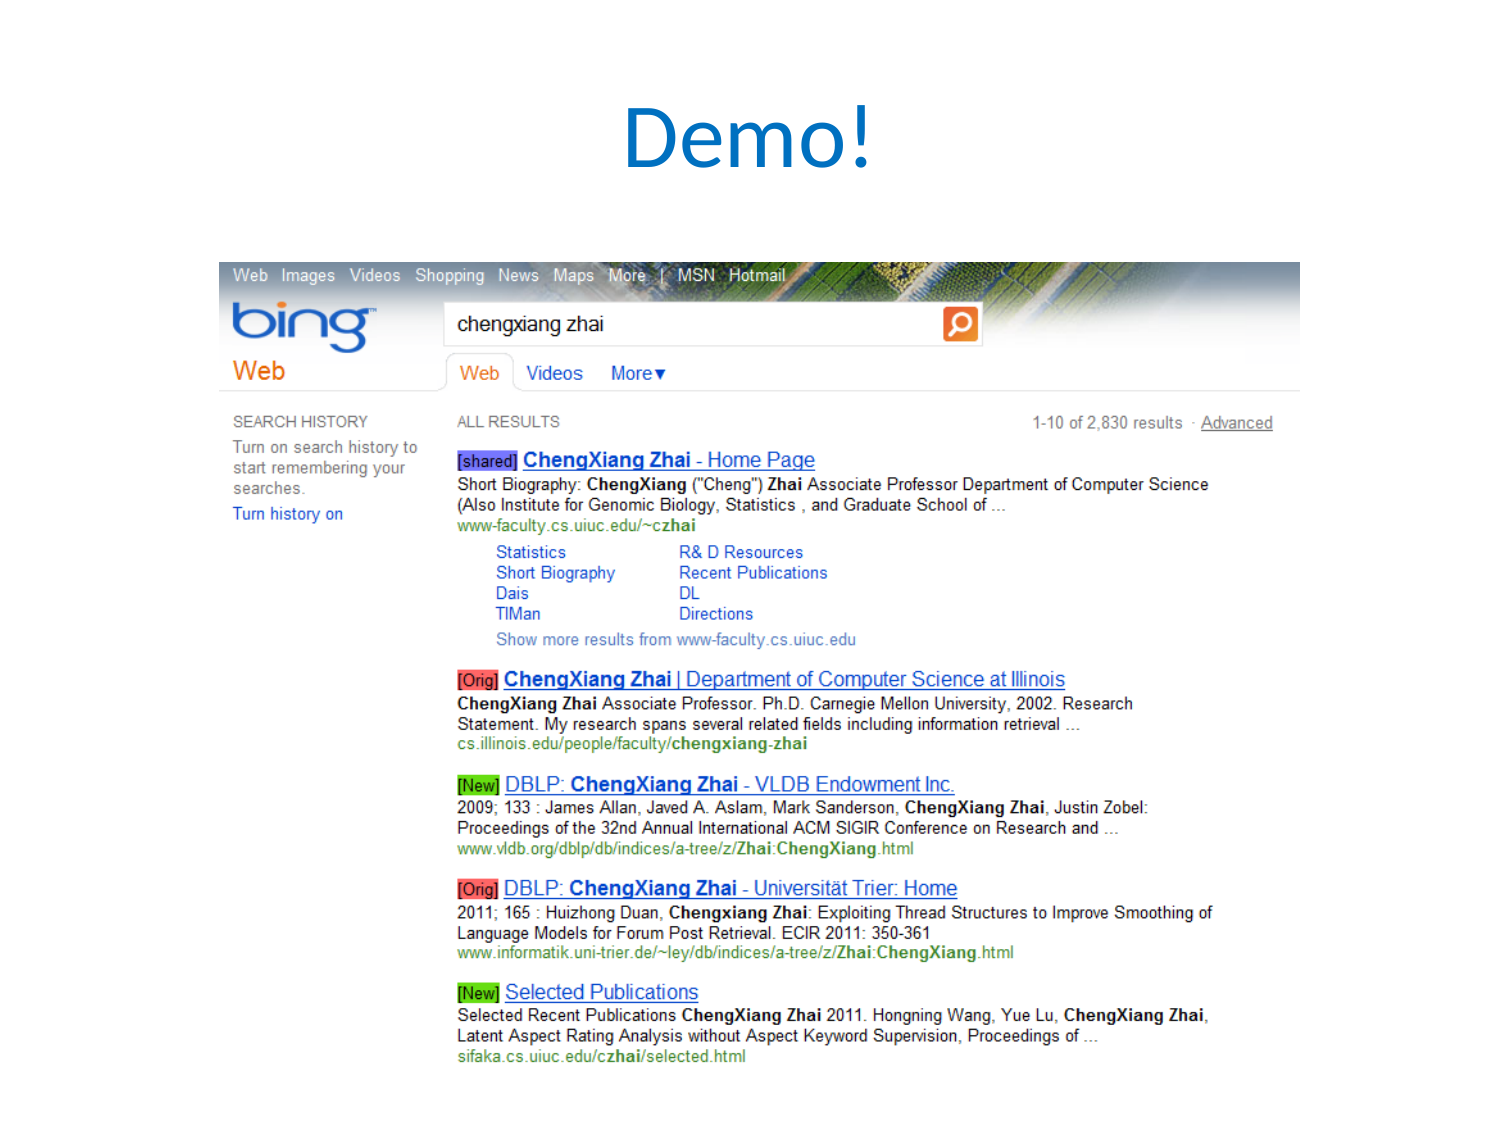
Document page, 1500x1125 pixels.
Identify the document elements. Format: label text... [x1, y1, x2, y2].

title Demo! [75, 37, 1425, 225]
picture [219, 262, 1301, 1076]
